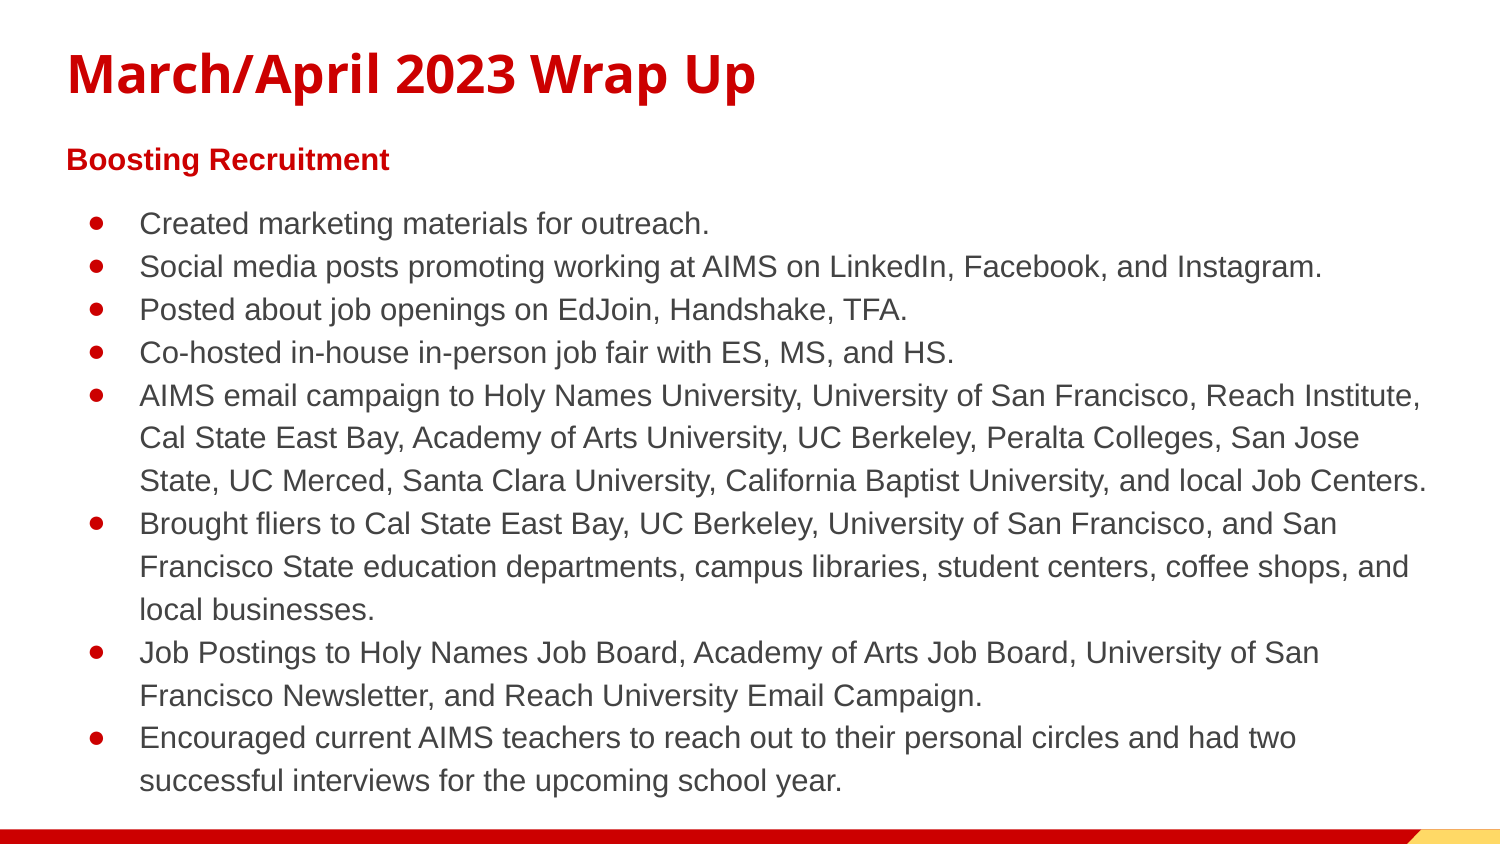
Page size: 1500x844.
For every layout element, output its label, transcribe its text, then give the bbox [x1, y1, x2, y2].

title March/April 2023 Wrap Up [51, 25, 1449, 119]
list Boosting Recruitment Created marketing materials for outreach. Social media posts promoting working at AIMS on LinkedIn, Facebook, and Instagram. Posted about job openings on EdJoin, Handshake, TFA. Co-hosted in-house in-person job fair with ES, MS, and HS. AIMS email campaign to Holy Names University, University of San Francisco, Reach Institute, Cal State East Bay, Academy of Arts University, UC Berkeley, Peralta Colleges, San Jose State, UC Merced, Santa Clara University, California Baptist University, and local Job Centers. Brought fliers to Cal State East Bay, UC Berkeley, University of San Francisco, and San Francisco State education departments, campus libraries, student centers, coffee shops, and local businesses. Job Postings to Holy Names Job Board, Academy of Arts Job Board, University of San Francisco Newsletter, and Reach University Email Campaign. Encouraged current AIMS teachers to reach out to their personal circles and had two successful interviews for the upcoming school year. [51, 119, 1449, 830]
